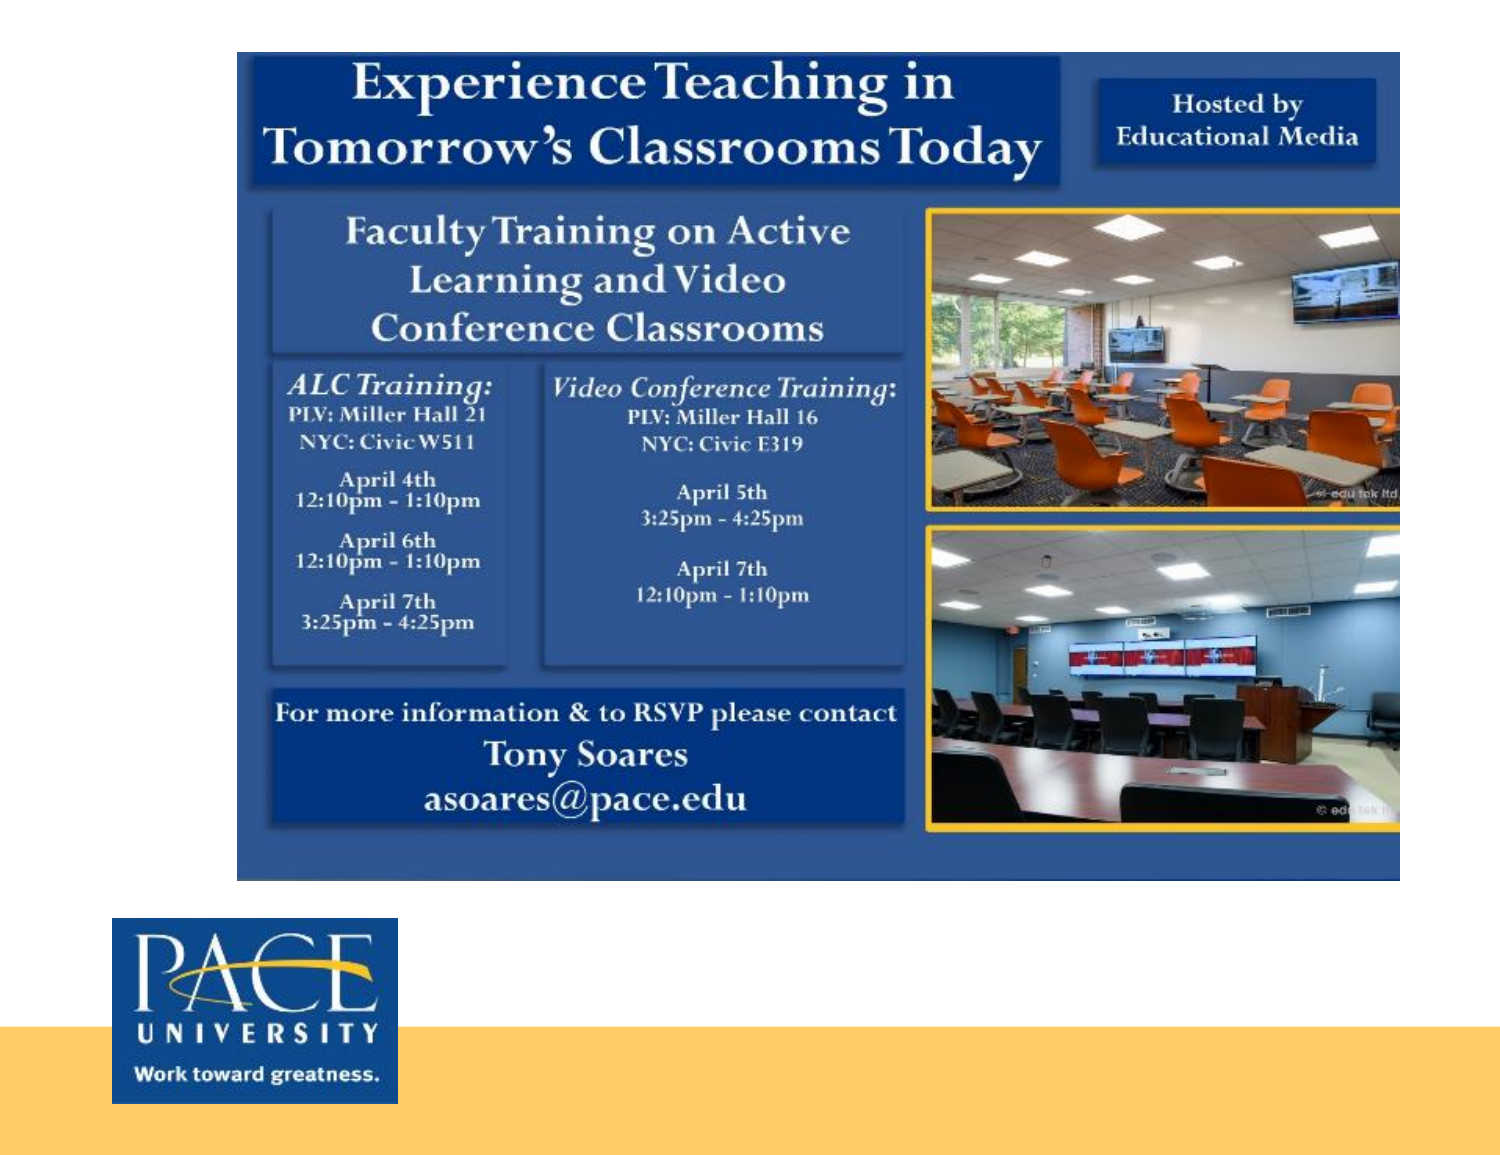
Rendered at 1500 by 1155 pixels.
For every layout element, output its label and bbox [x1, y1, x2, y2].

picture [112, 918, 398, 1104]
list [237, 52, 1401, 881]
